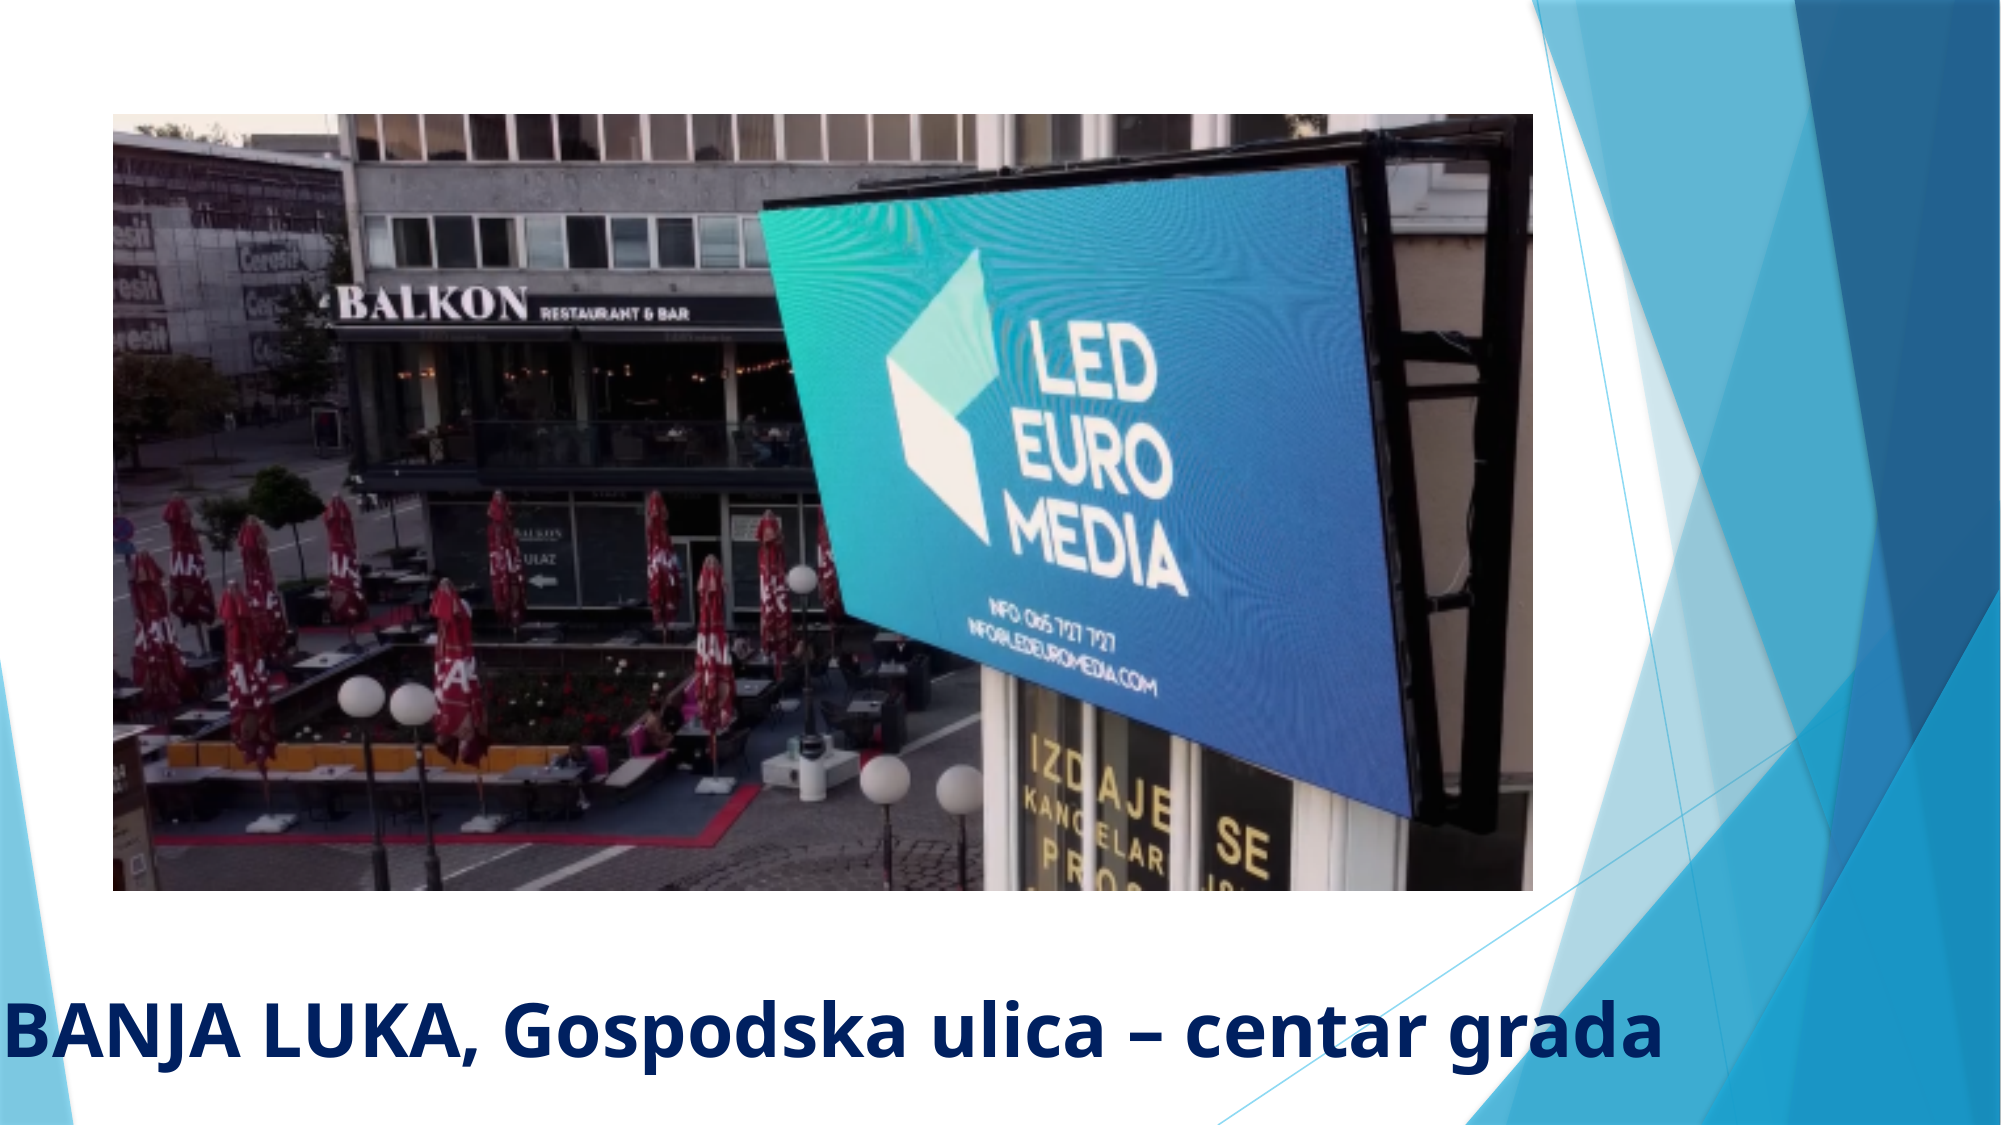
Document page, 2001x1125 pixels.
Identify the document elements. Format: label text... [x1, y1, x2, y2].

title BANJA LUKA, Gospodska ulica – centar grada [0, 975, 1697, 1125]
picture [112, 113, 1533, 892]
